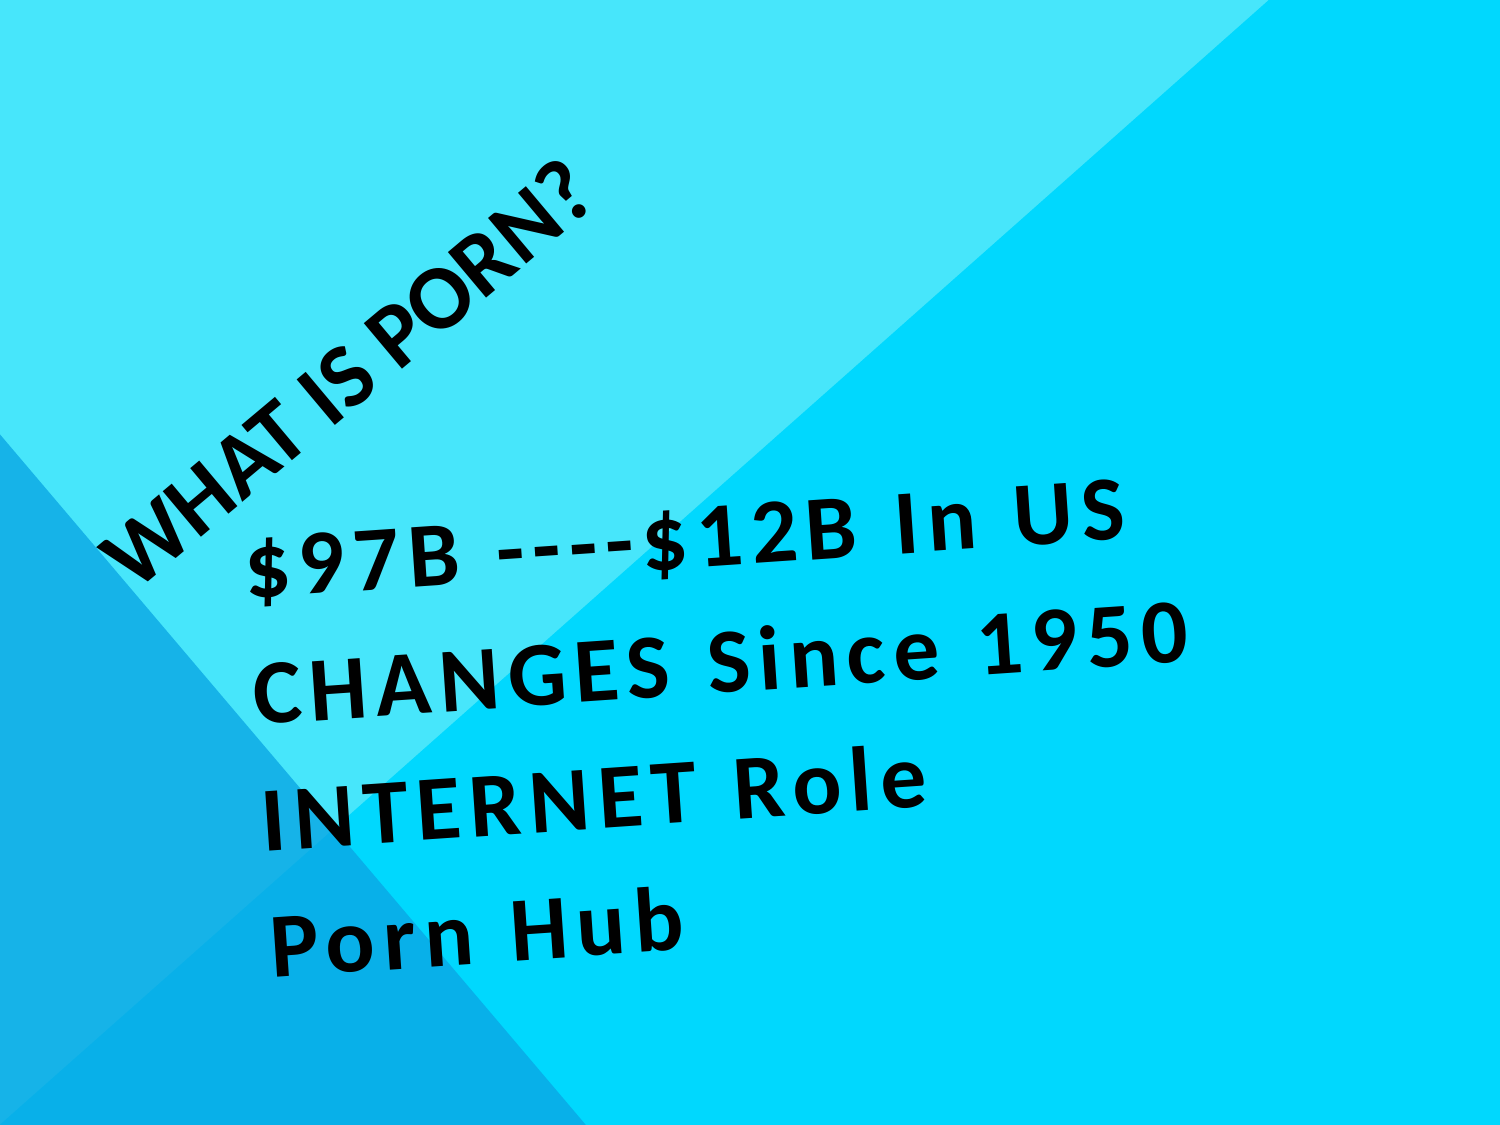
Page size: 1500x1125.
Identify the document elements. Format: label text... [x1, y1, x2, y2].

list $97B ----$12B In US CHANGES Since 1950 INTERNET Role Porn Hub [224, 423, 1369, 1044]
title What is porn? [36, 0, 731, 619]
